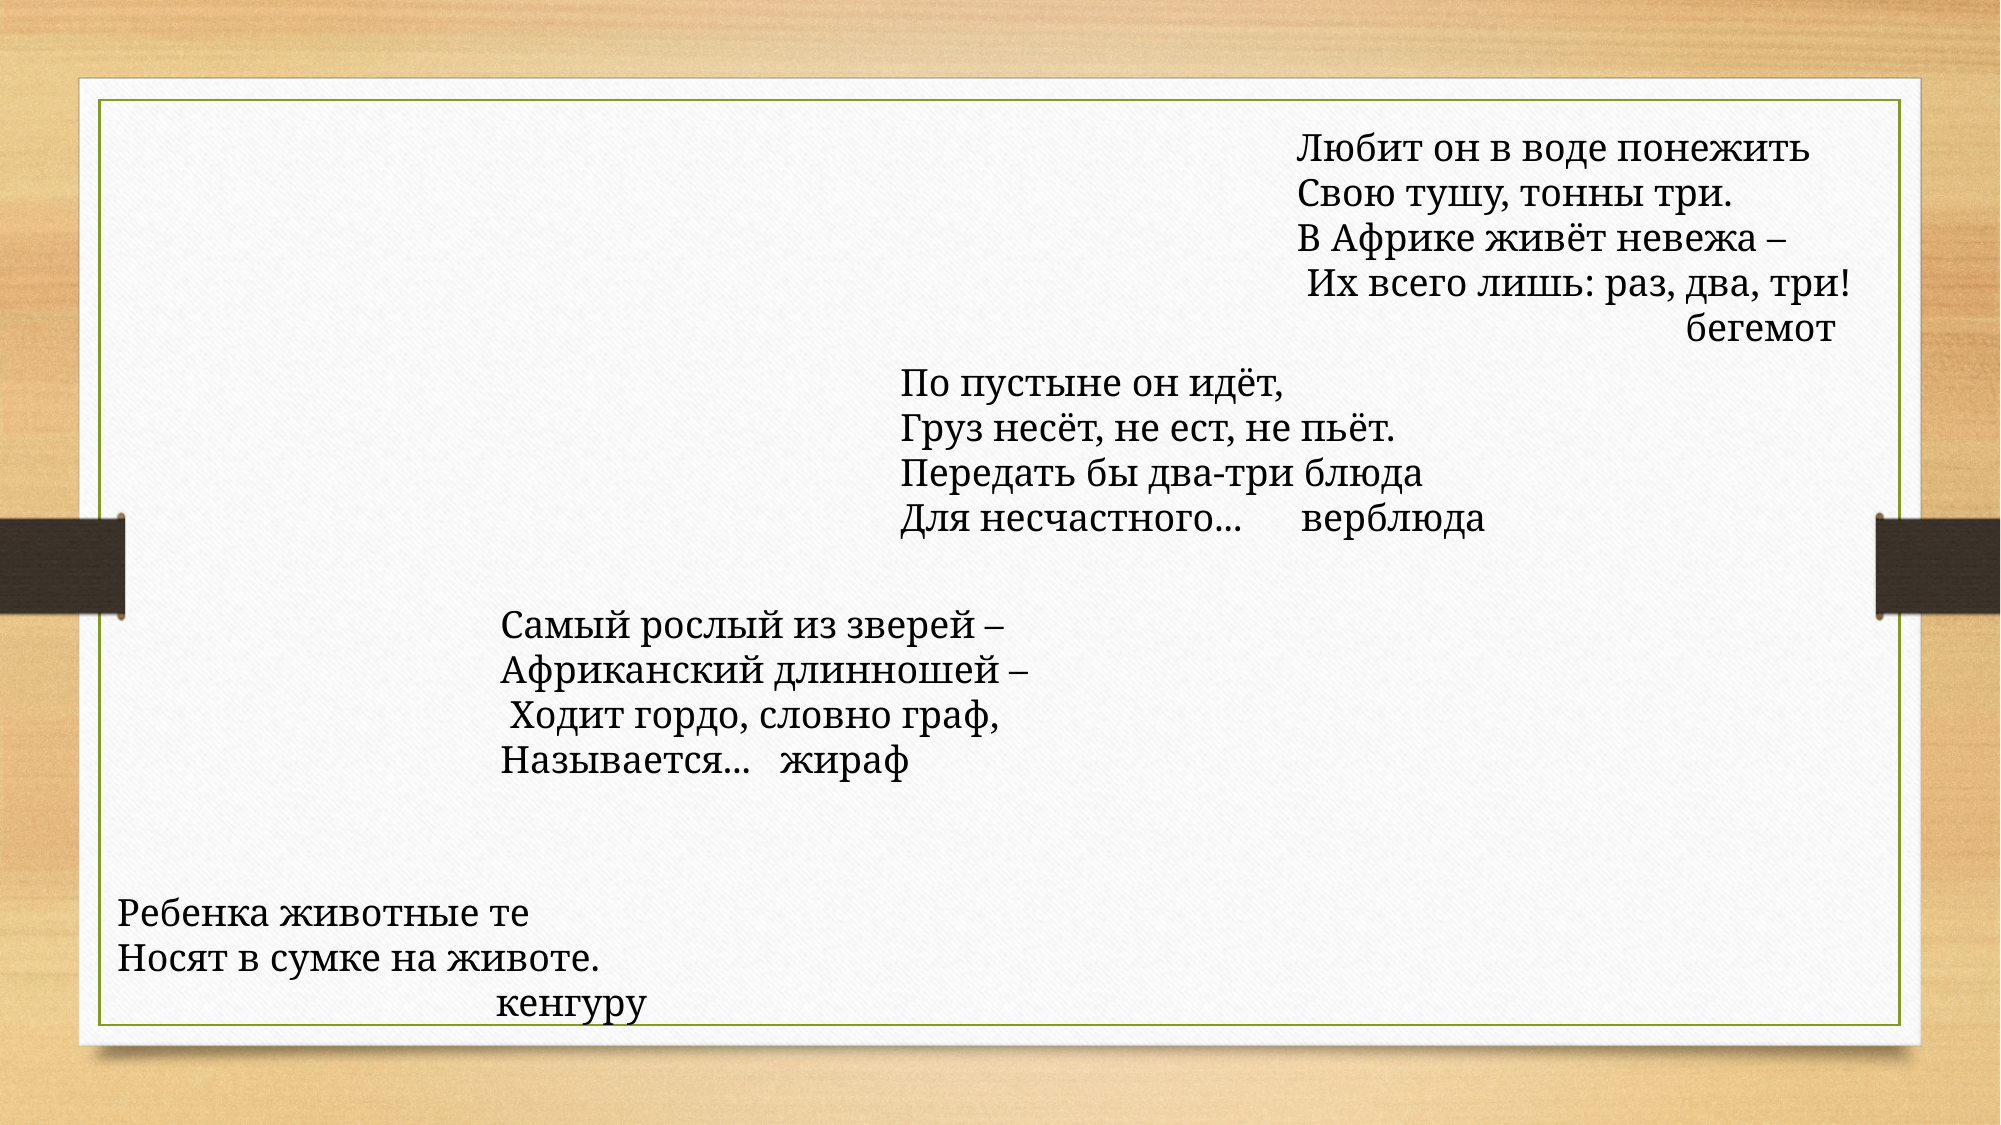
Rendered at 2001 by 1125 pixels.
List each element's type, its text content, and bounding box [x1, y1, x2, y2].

text_box Любит он в воде понежить Свою тушу, тонны три. В Африке живёт невежа – Их всего лишь: раз, два, три! бегемот [1282, 116, 2000, 357]
picture [0, 0, 2001, 1125]
text_box По пустыне он идёт, Груз несёт, не ест, не пьёт. Передать бы два-три блюда Для несчастного... верблюда [885, 351, 1886, 547]
text_box Ребенка животные те Носят в сумке на животе. кенгуру [102, 881, 2000, 1032]
text_box Самый рослый из зверей – Африканский длинношей – Ходит гордо, словно граф, Называется... жираф [485, 594, 2000, 789]
